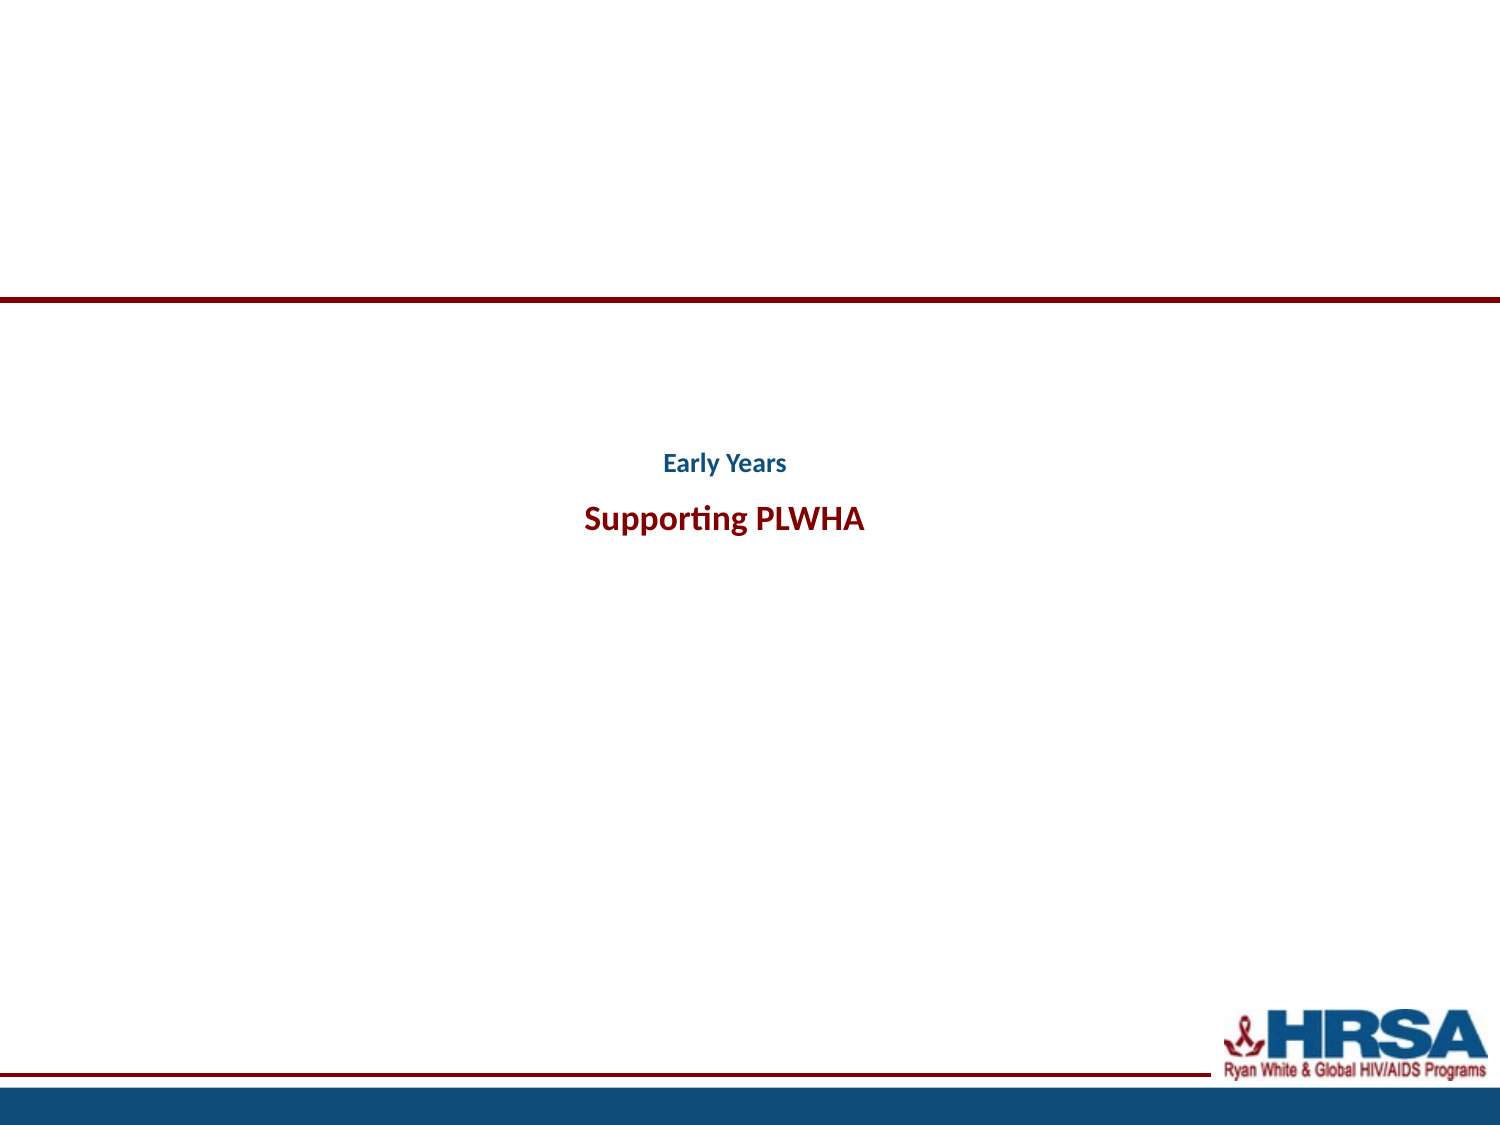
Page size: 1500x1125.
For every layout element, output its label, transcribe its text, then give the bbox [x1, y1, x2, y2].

title Early Years Supporting PLWHA [62, 362, 1388, 580]
picture [1224, 1009, 1488, 1081]
